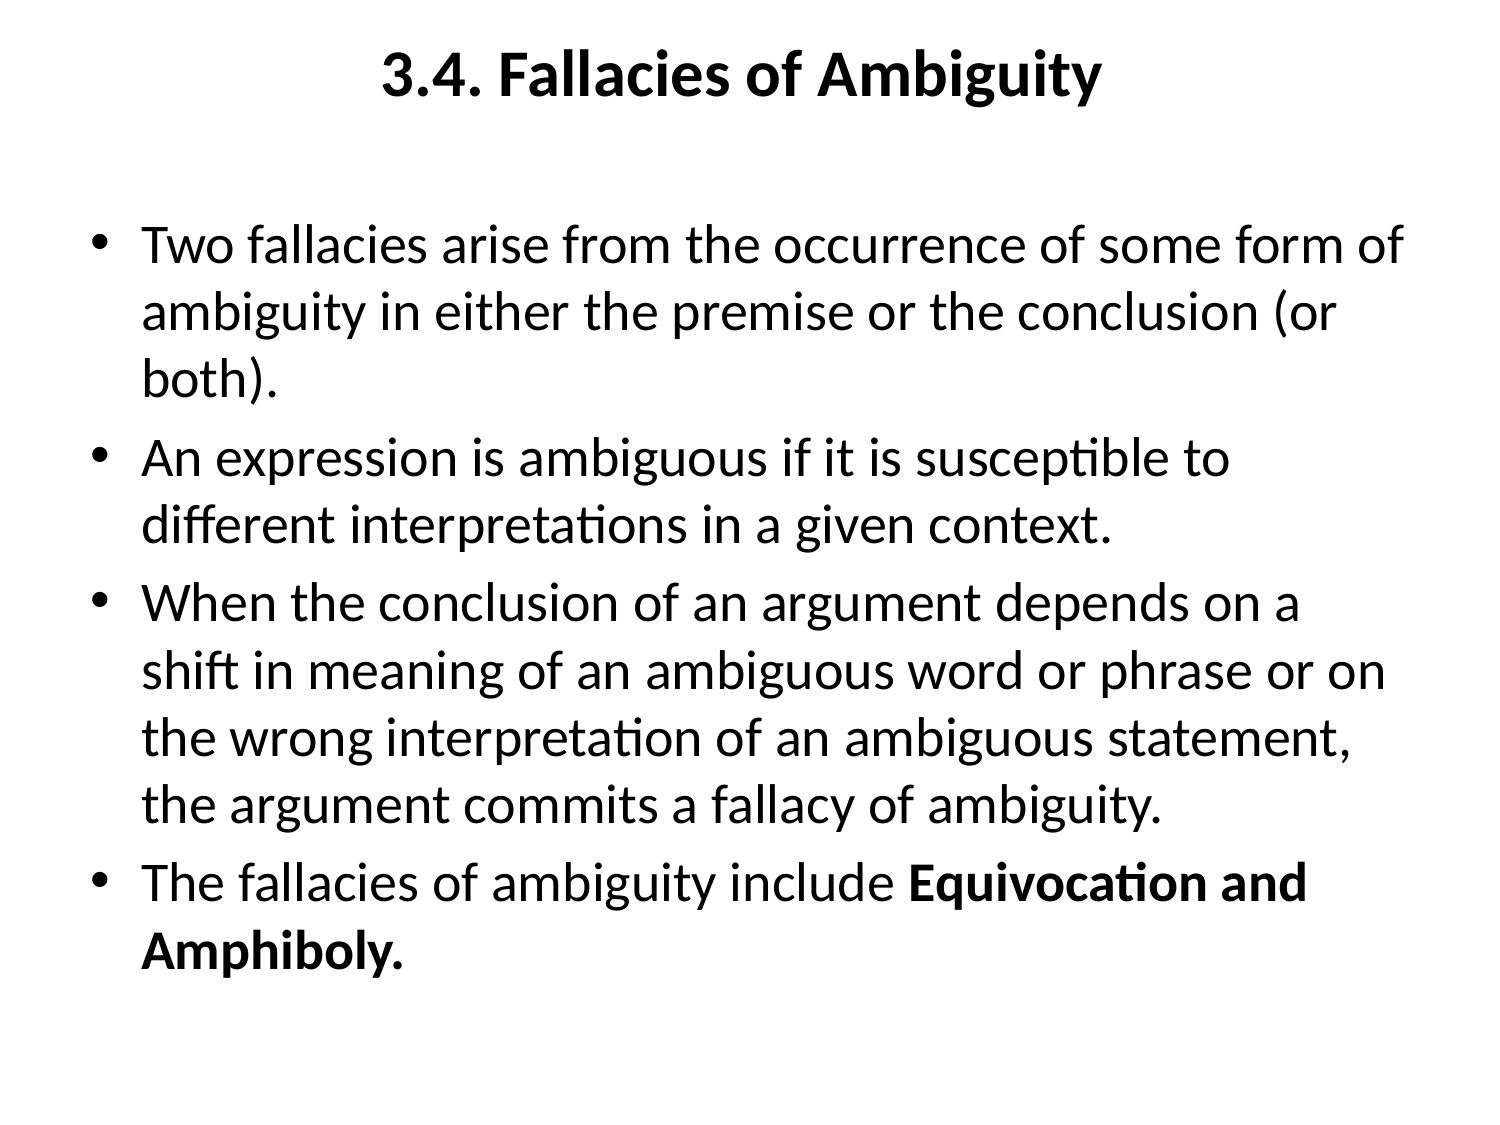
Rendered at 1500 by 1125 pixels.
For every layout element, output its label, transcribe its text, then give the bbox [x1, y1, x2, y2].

title 3.4. Fallacies of Ambiguity [75, 45, 1425, 175]
list Two fallacies arise from the occurrence of some form of ambiguity in either the premise or the conclusion (or both). An expression is ambiguous if it is susceptible to different interpretations in a given context. When the conclusion of an argument depends on a shift in meaning of an ambiguous word or phrase or on the wrong interpretation of an ambiguous statement, the argument commits a fallacy of ambiguity. The fallacies of ambiguity include Equivocation and Amphiboly. [75, 200, 1425, 1005]
